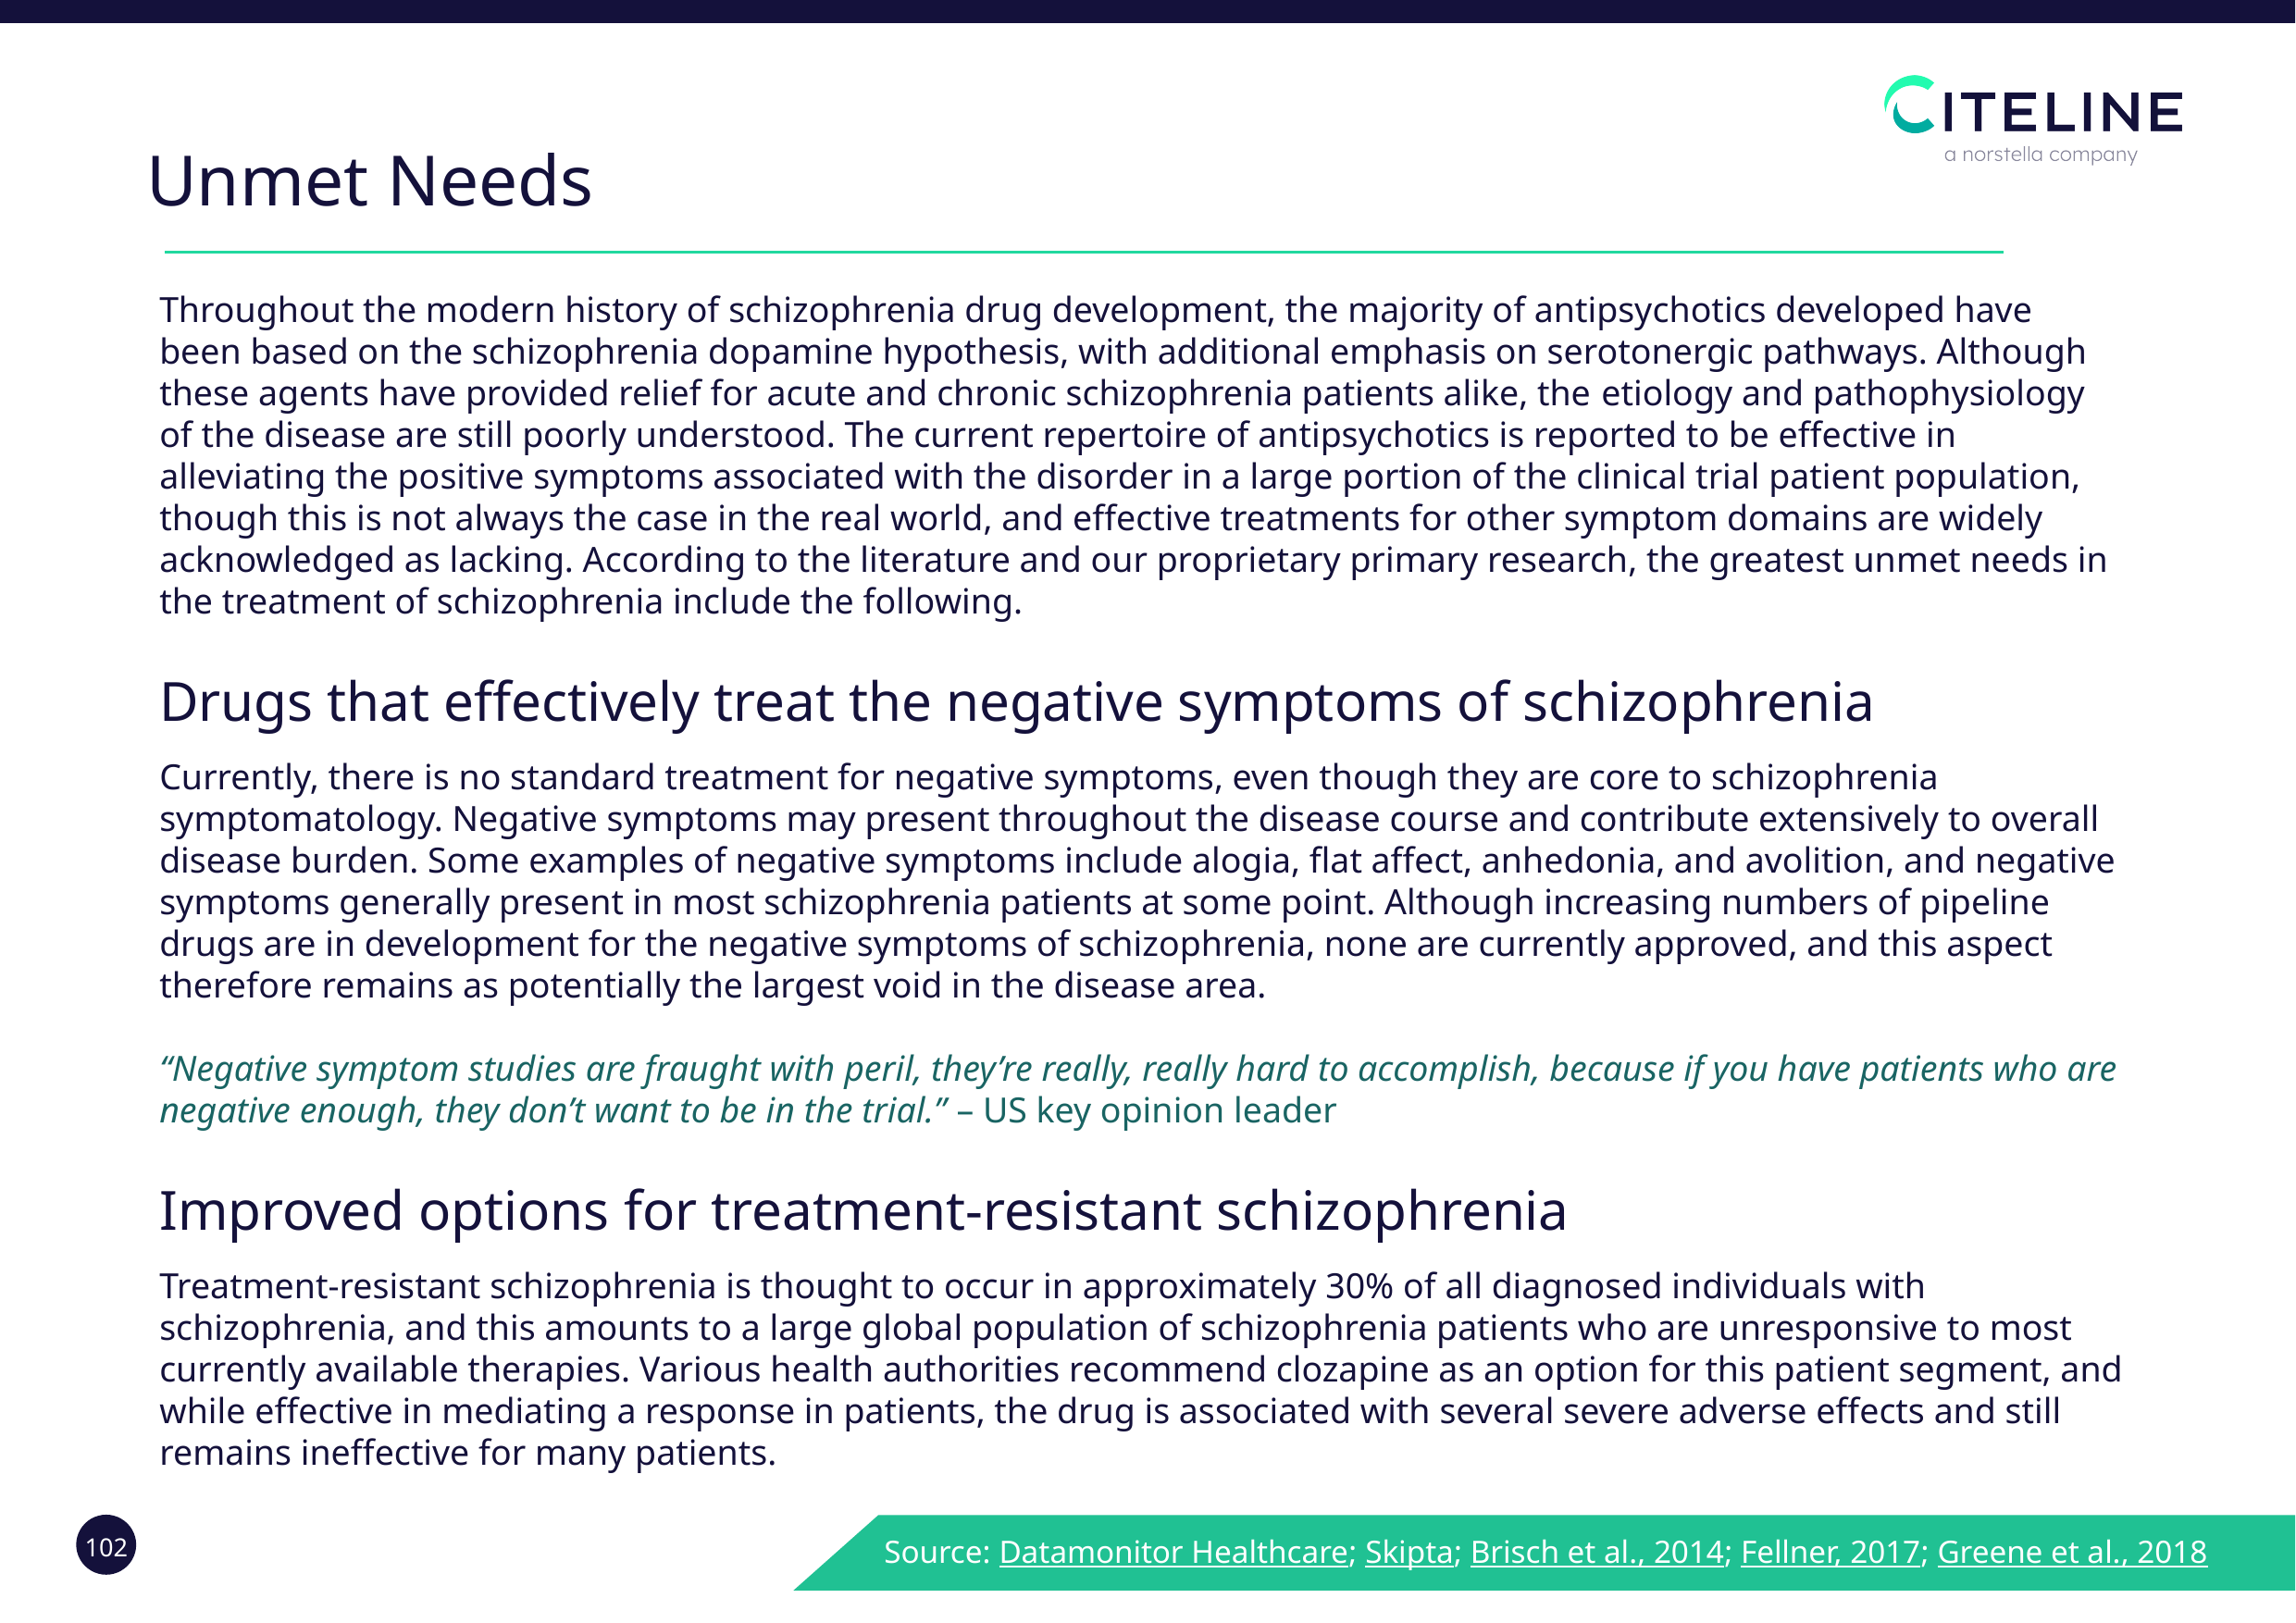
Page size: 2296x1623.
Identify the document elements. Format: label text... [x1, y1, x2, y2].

text_box Unmet Needs [132, 130, 608, 227]
text_box Source: Datamonitor Healthcare; Skipta; Brisch et al., 2014; Fellner, 2017; Greene et al., 2018 [870, 1525, 2296, 1581]
picture [1884, 75, 2182, 166]
text_box [0, 0, 2296, 24]
text_box [790, 1514, 2296, 1592]
text_box Throughout the modern history of schizophrenia drug development, the majority of antipsychotics developed have been based on the schizophrenia dopamine hypothesis, with additional emphasis on serotonergic pathways. Although these agents have provided relief for acute and chronic schizophrenia patients alike, the etiology and pathophysiology of the disease are still poorly understood. The current repertoire of antipsychotics is reported to be effective in alleviating the positive symptoms associated with the disorder in a large portion of the clinical trial patient population, though this is not always the case in the real world, and effective treatments for other symptom domains are widely acknowledged as lacking. According to the literature and our proprietary primary research, the greatest unmet needs in the treatment of schizophrenia include the following. Drugs that effectively treat the negative symptoms of schizophrenia Currently, there is no standard treatment for negative symptoms, even though they are core to schizophrenia symptomatology. Negative symptoms may present throughout the disease course and contribute extensively to overall disease burden. Some examples of negative symptoms include alogia, flat affect, anhedonia, and avolition, and negative symptoms generally present in most schizophrenia patients at some point. Although increasing numbers of pipeline drugs are in development for the negative symptoms of schizophrenia, none are currently approved, and this aspect therefore remains as potentially the largest void in the disease area. “Negative symptom studies are fraught with peril, they’re really, really hard to accomplish, because if you have patients who are negative enough, they don’t want to be in the trial.” – US key opinion leader Improved options for treatment-resistant schizophrenia Treatment-resistant schizophrenia is thought to occur in approximately 30% of all diagnosed individuals with schizophrenia, and this amounts to a large global population of schizophrenia patients who are unresponsive to most currently available therapies. Various health authorities recommend clozapine as an option for this patient segment, and while effective in mediating a response in patients, the drug is associated with several severe adverse effects and still remains ineffective for many patients. [145, 280, 2140, 1480]
